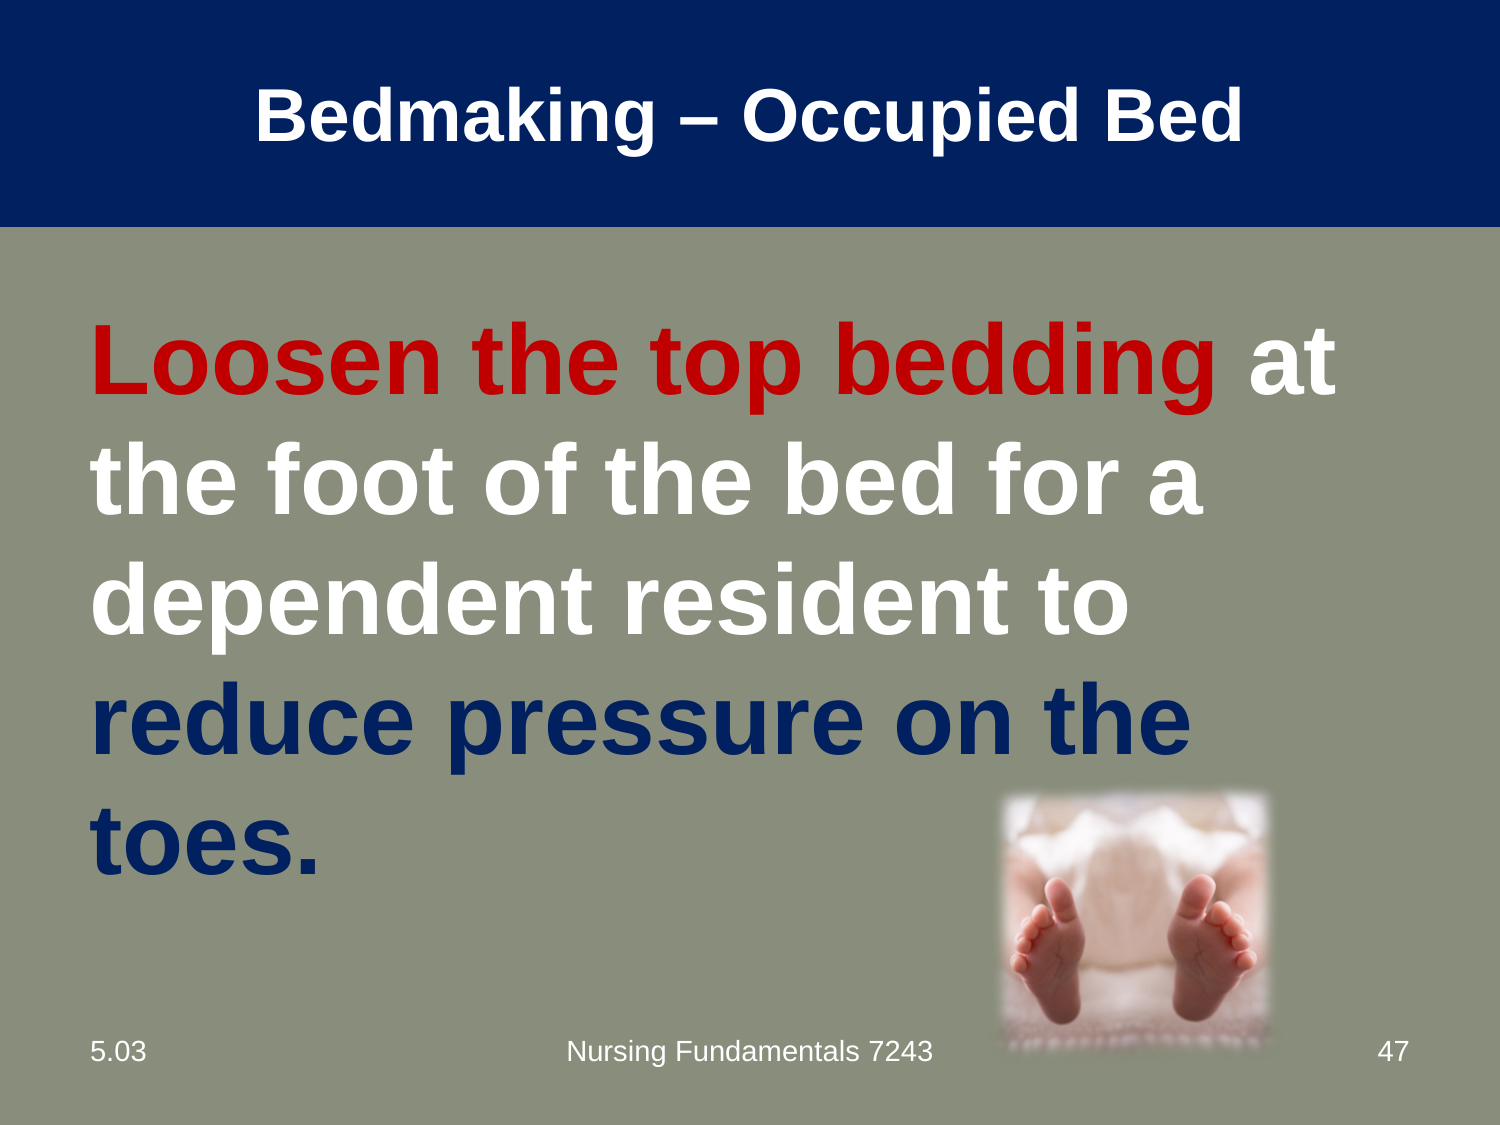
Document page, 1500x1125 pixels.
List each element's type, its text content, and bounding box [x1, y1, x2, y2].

text_box [0, 0, 1500, 227]
slide_number 47 [1074, 1024, 1425, 1103]
slide_number 5.03 [75, 1024, 425, 1103]
text_box Loosen the top bedding at the foot of the bed for a dependent resident to reduce pressure on the toes. [74, 287, 1388, 902]
footer Nursing Fundamentals 7243 [512, 1024, 988, 1103]
picture [987, 777, 1284, 1065]
text_box Bedmaking – Occupied Bed [31, 59, 1469, 165]
